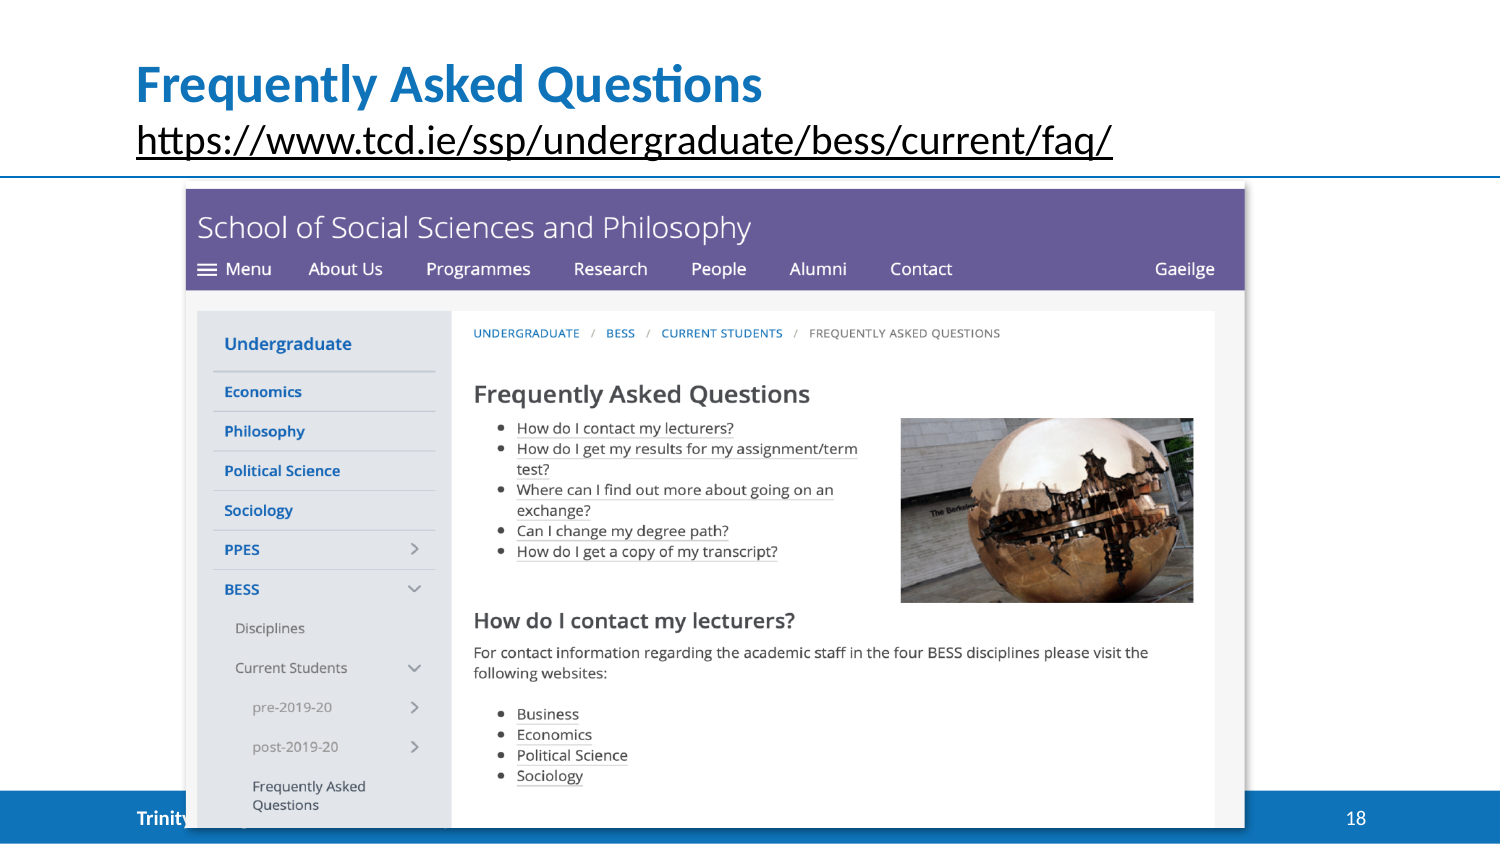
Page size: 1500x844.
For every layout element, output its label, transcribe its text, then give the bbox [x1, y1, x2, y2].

title Frequently Asked Questions [135, 44, 1367, 112]
list https://www.tcd.ie/ssp/undergraduate/bess/current/faq/ [135, 112, 1367, 182]
picture [185, 181, 1245, 828]
